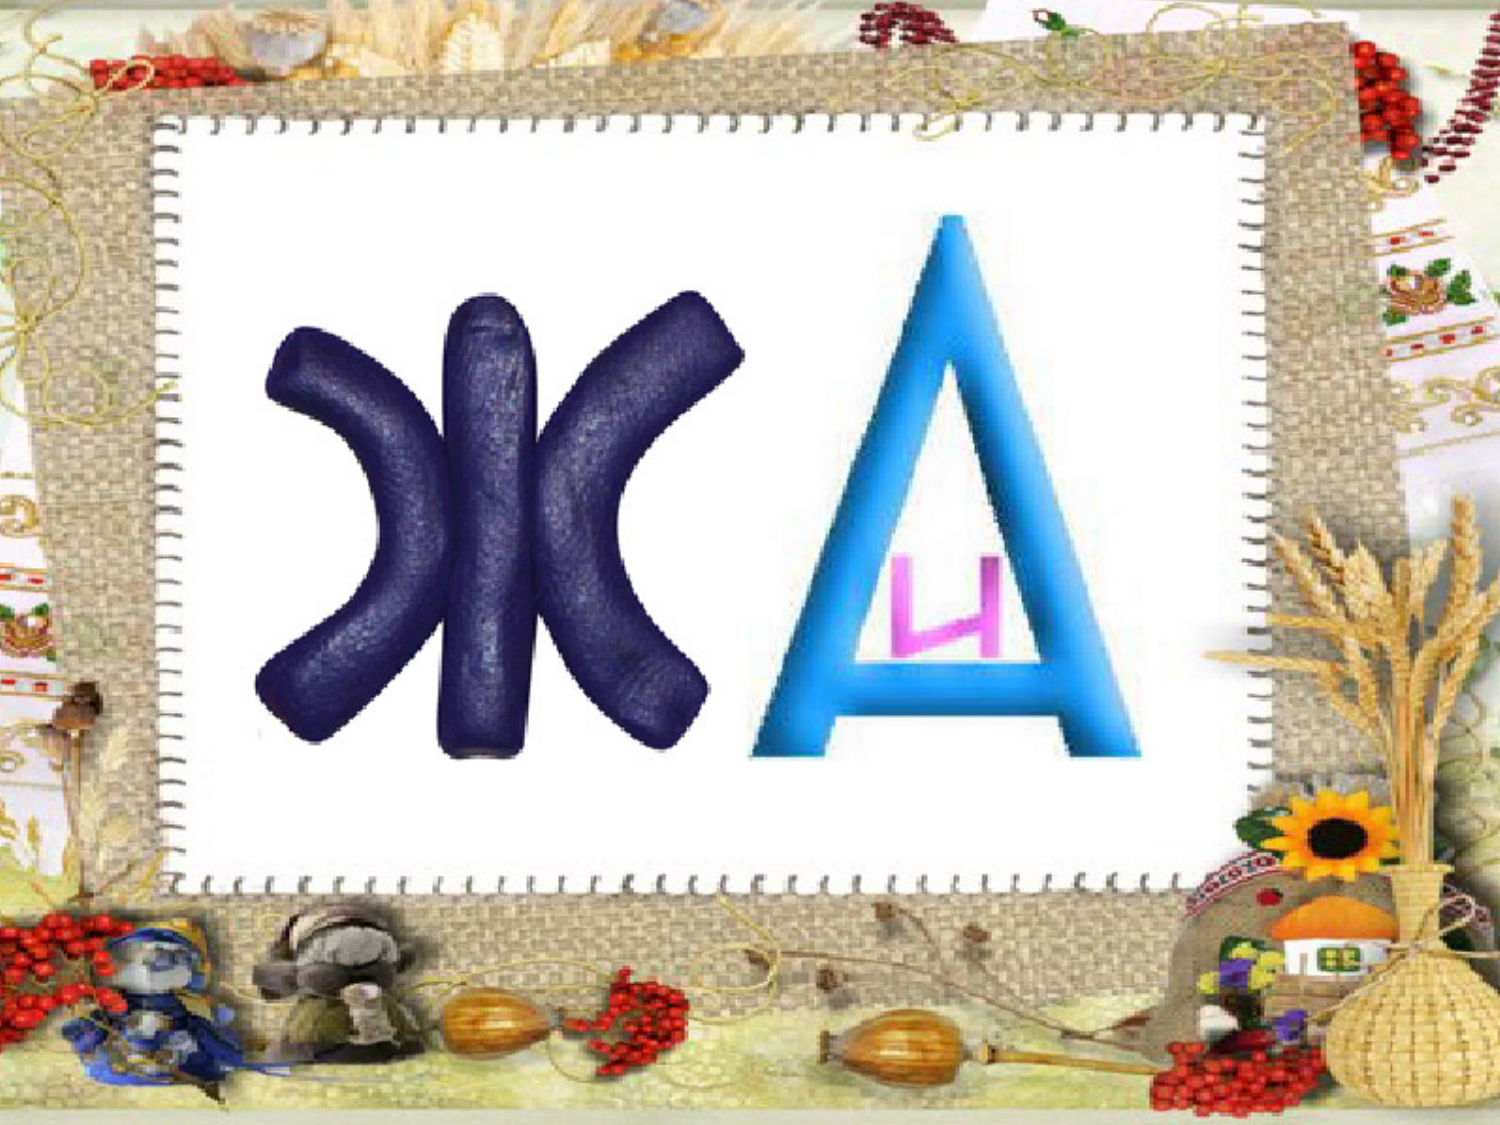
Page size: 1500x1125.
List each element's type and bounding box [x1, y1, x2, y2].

list [0, 0, 1500, 1125]
